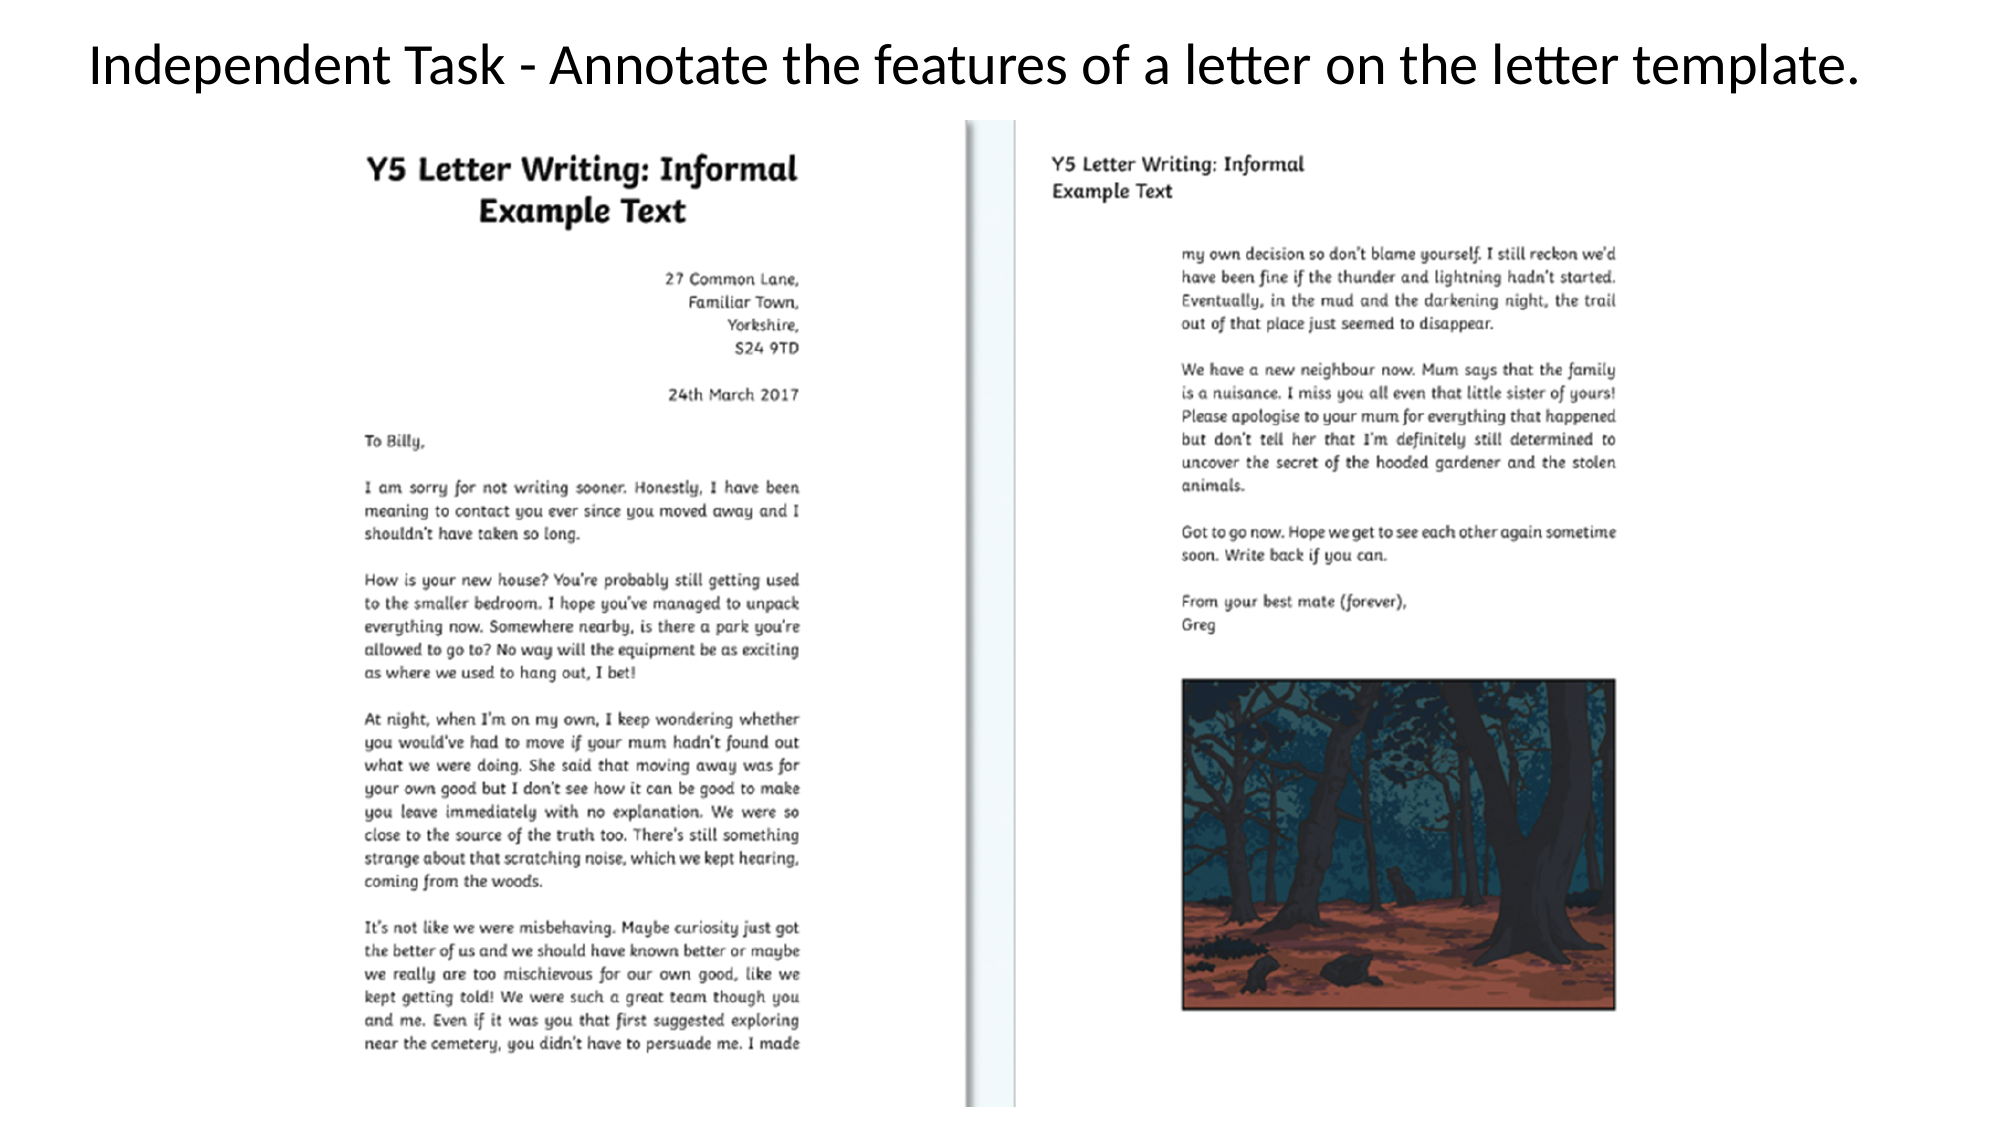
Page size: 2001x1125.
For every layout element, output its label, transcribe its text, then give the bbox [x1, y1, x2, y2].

text_box Independent Task - Annotate the features of a letter on the letter template. [0, 18, 1960, 104]
picture [207, 120, 1761, 1107]
